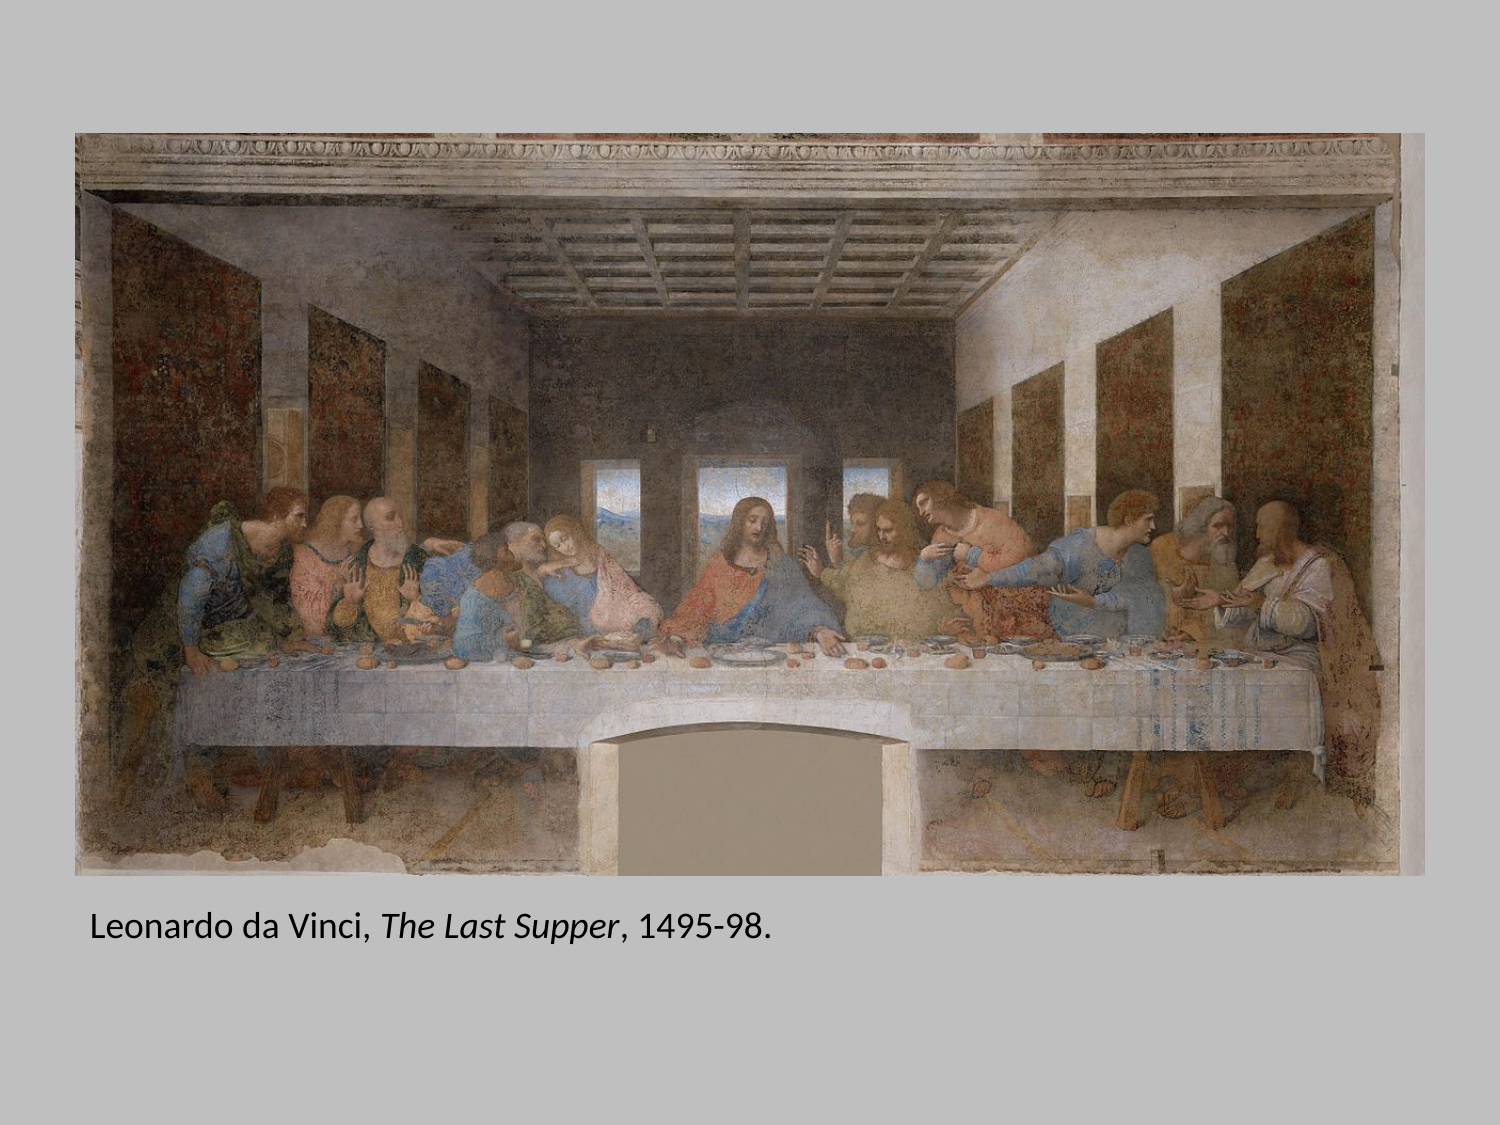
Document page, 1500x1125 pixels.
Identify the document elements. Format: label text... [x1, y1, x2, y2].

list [74, 133, 1426, 876]
text_box Leonardo da Vinci, The Last Supper, 1495-98. [74, 893, 1425, 954]
